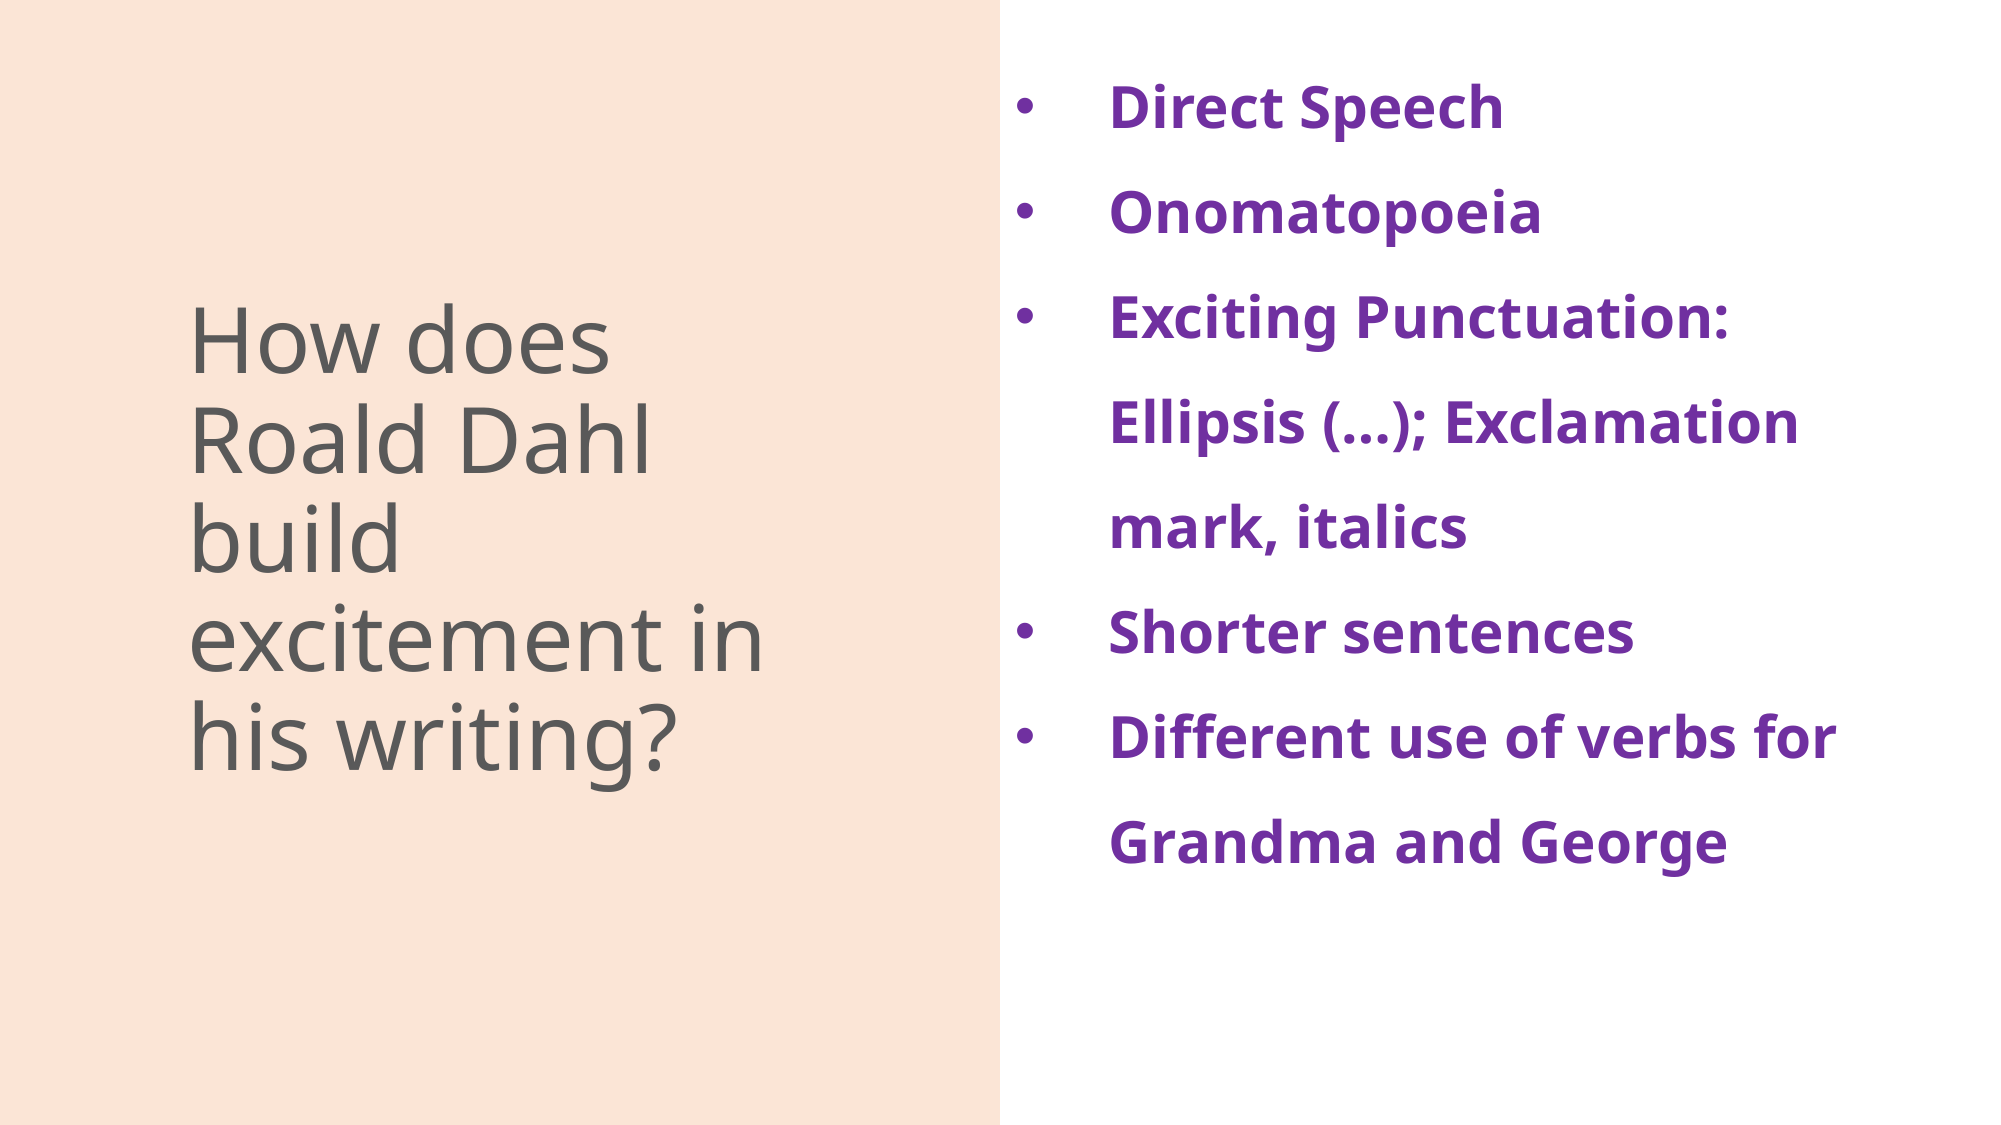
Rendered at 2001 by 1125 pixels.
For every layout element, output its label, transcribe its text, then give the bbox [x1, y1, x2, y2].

list How does Roald Dahl build excitement in his writing? [172, 287, 887, 906]
text_box [1001, 0, 2000, 1125]
text_box Direct Speech Onomatopoeia Exciting Punctuation: Ellipsis (…); Exclamation mark, italics Shorter sentences Different use of verbs for Grandma and George [999, 28, 1953, 988]
text_box [0, 0, 1001, 1125]
